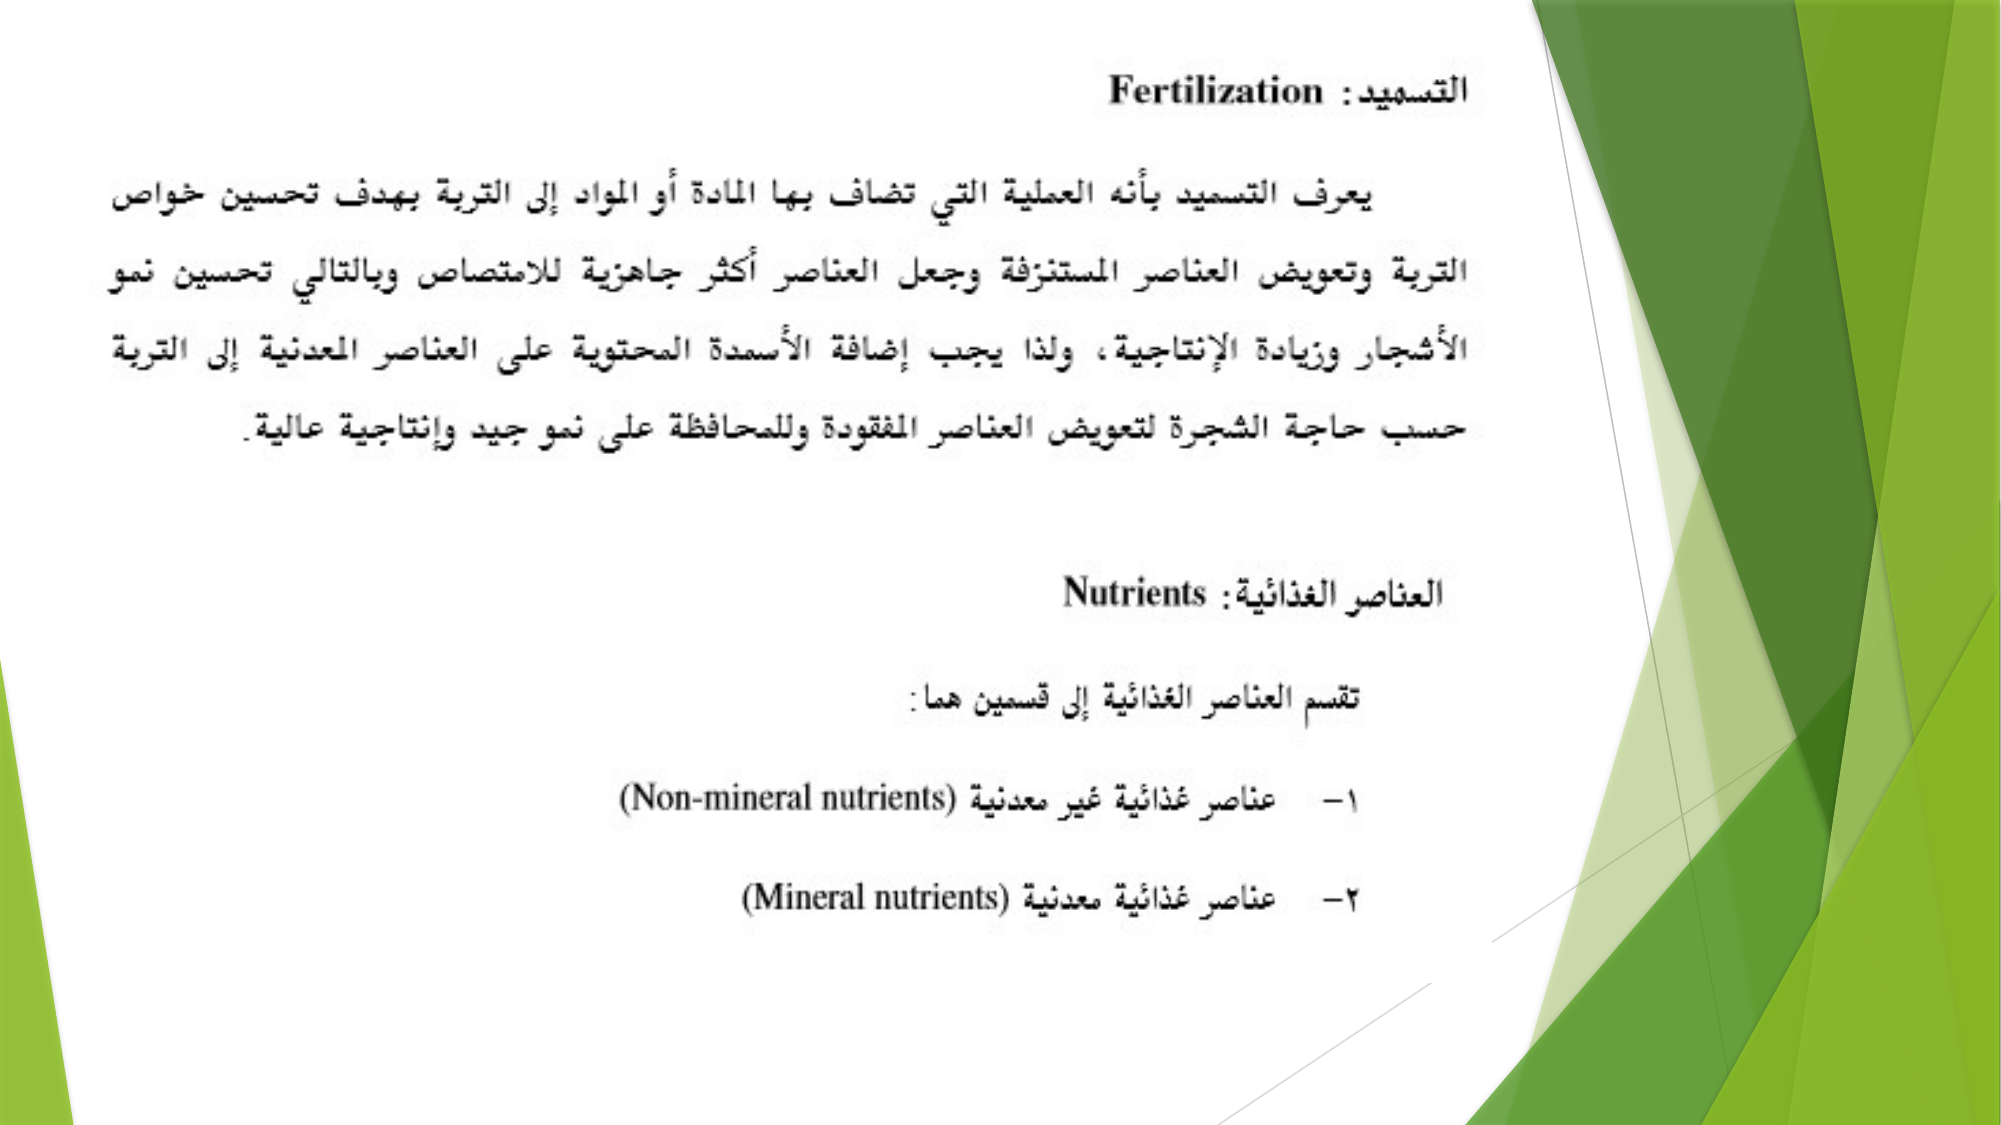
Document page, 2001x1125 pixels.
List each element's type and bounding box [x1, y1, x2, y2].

picture [109, 510, 1493, 983]
list [20, 24, 1524, 512]
